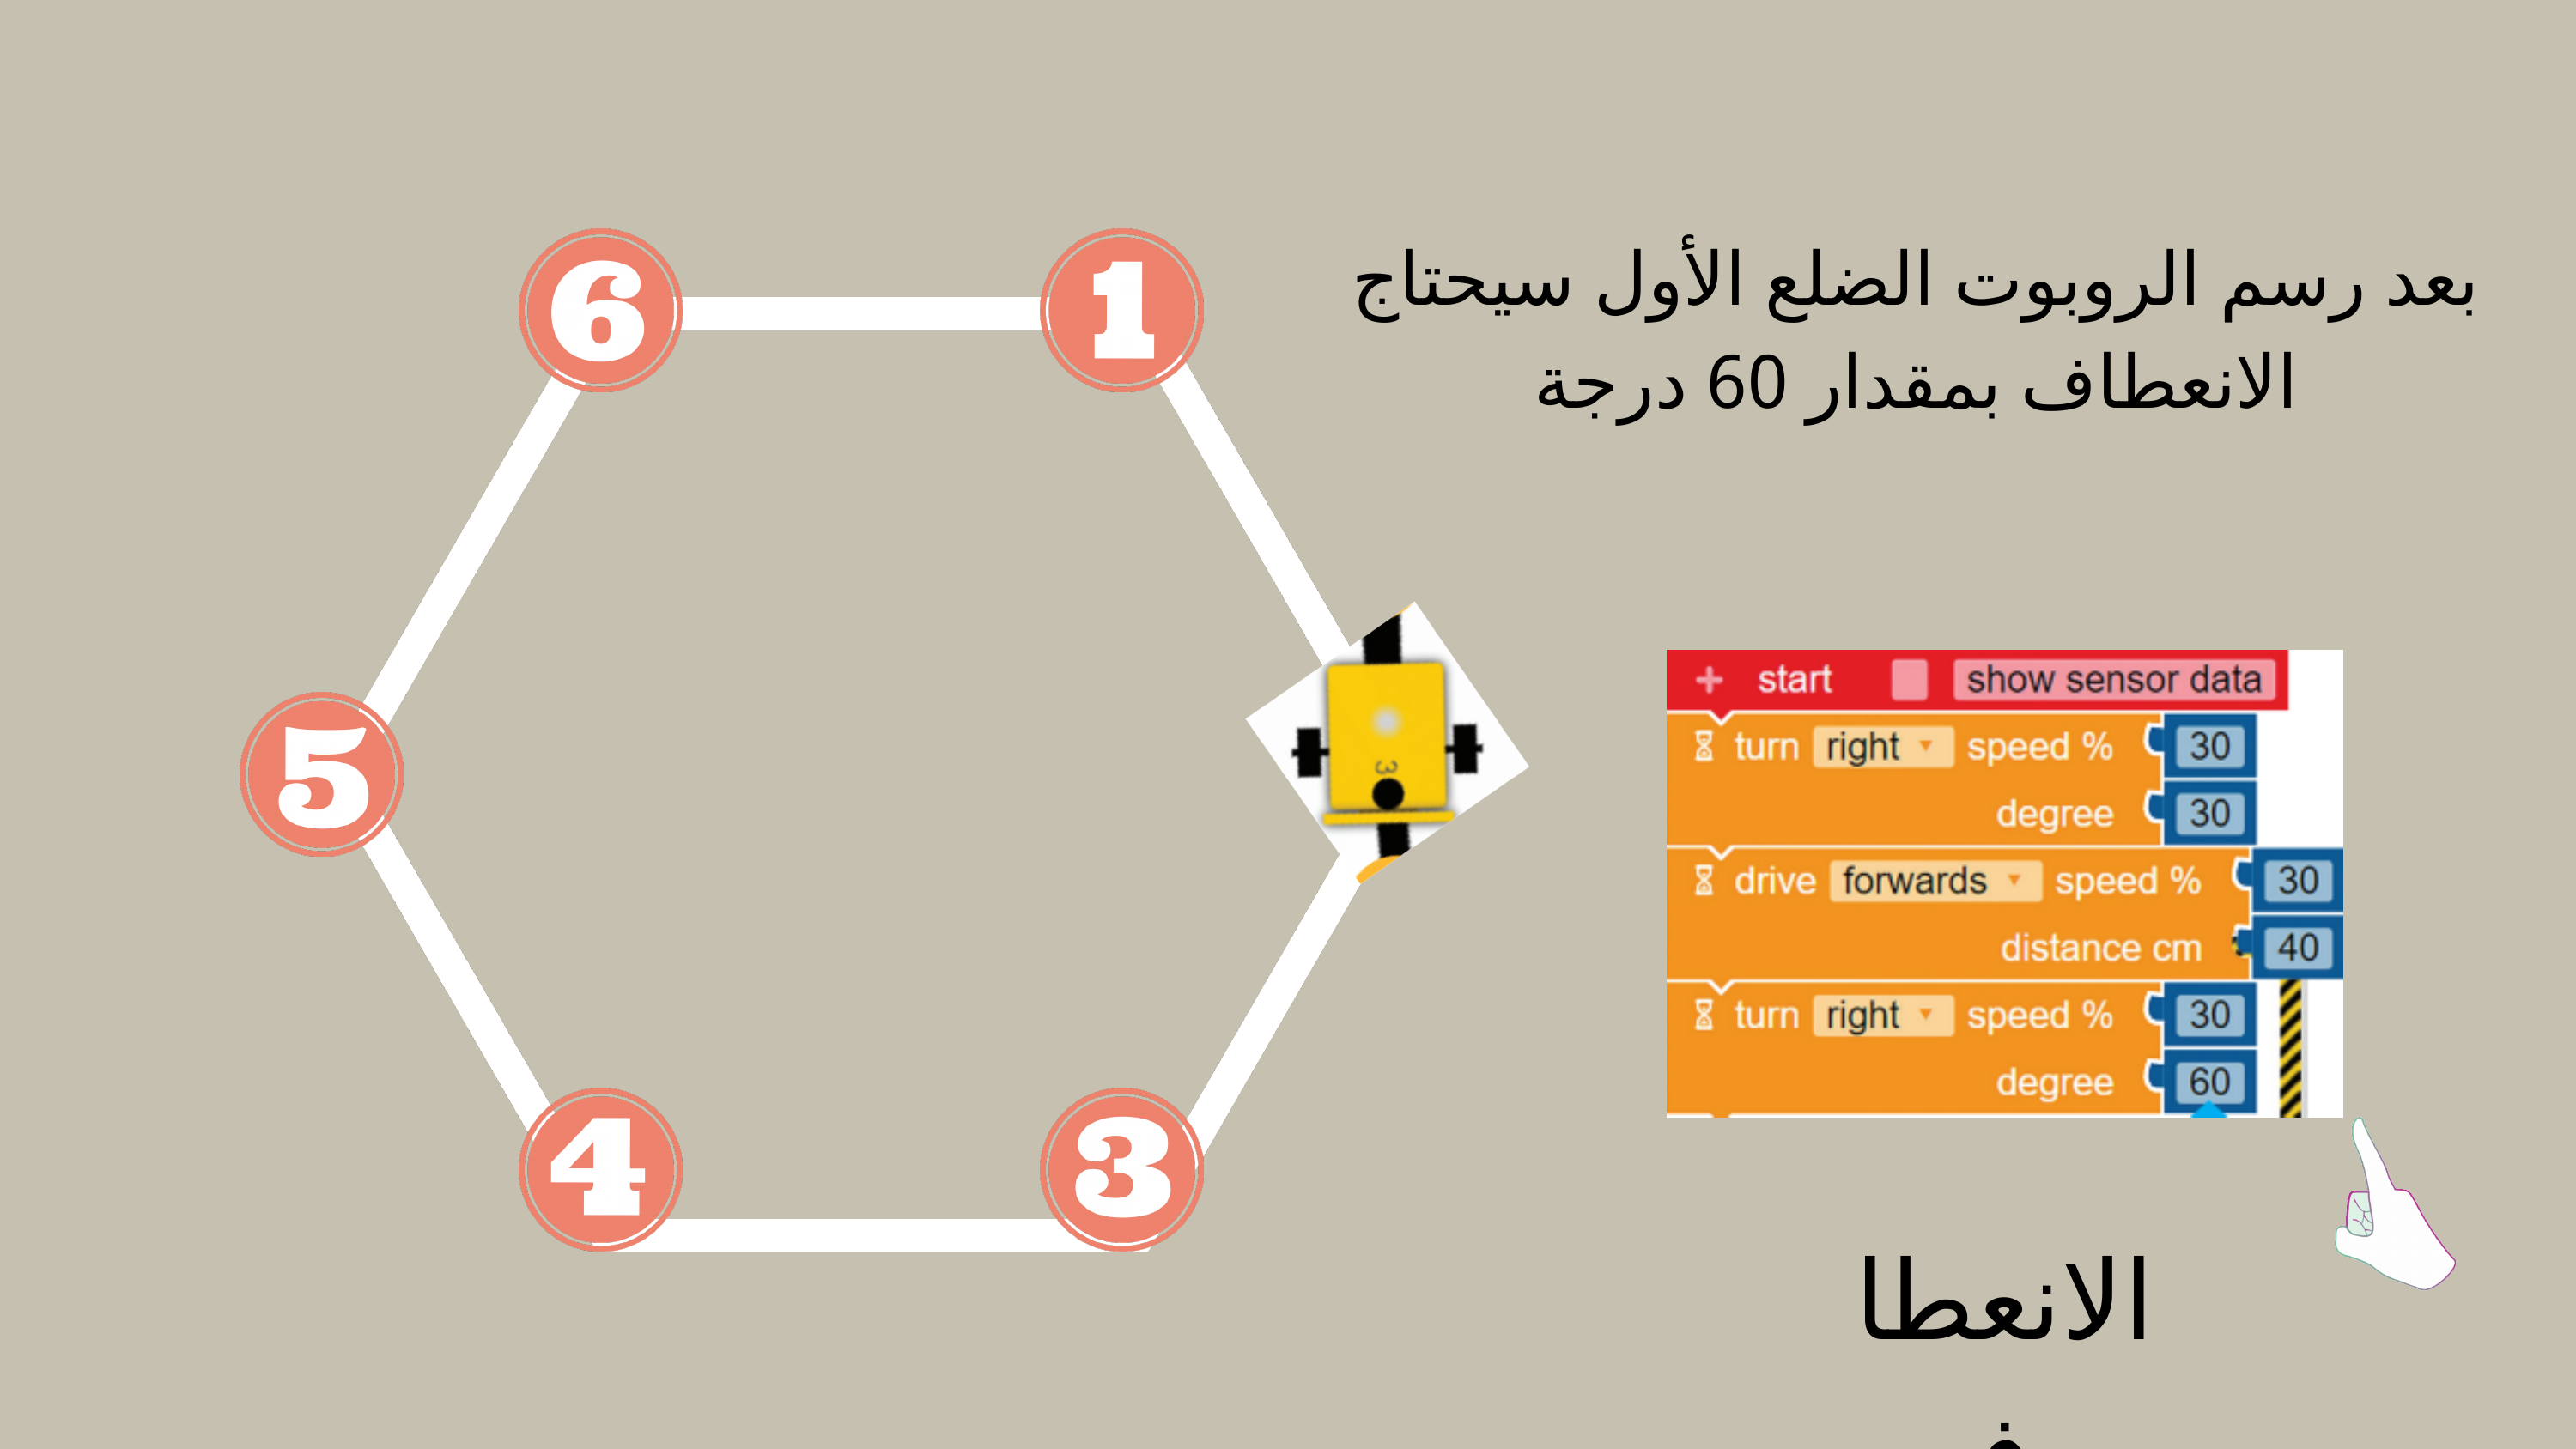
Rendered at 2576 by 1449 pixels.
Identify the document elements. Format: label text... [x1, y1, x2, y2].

picture [1666, 650, 2458, 1291]
picture [240, 228, 1528, 1252]
text_box بعد رسم الروبوت الضلع الأول سيحتاج الانعطاف بمقدار 60 درجة [1256, 216, 2576, 423]
text_box الانعطاف [1802, 1208, 2207, 1449]
